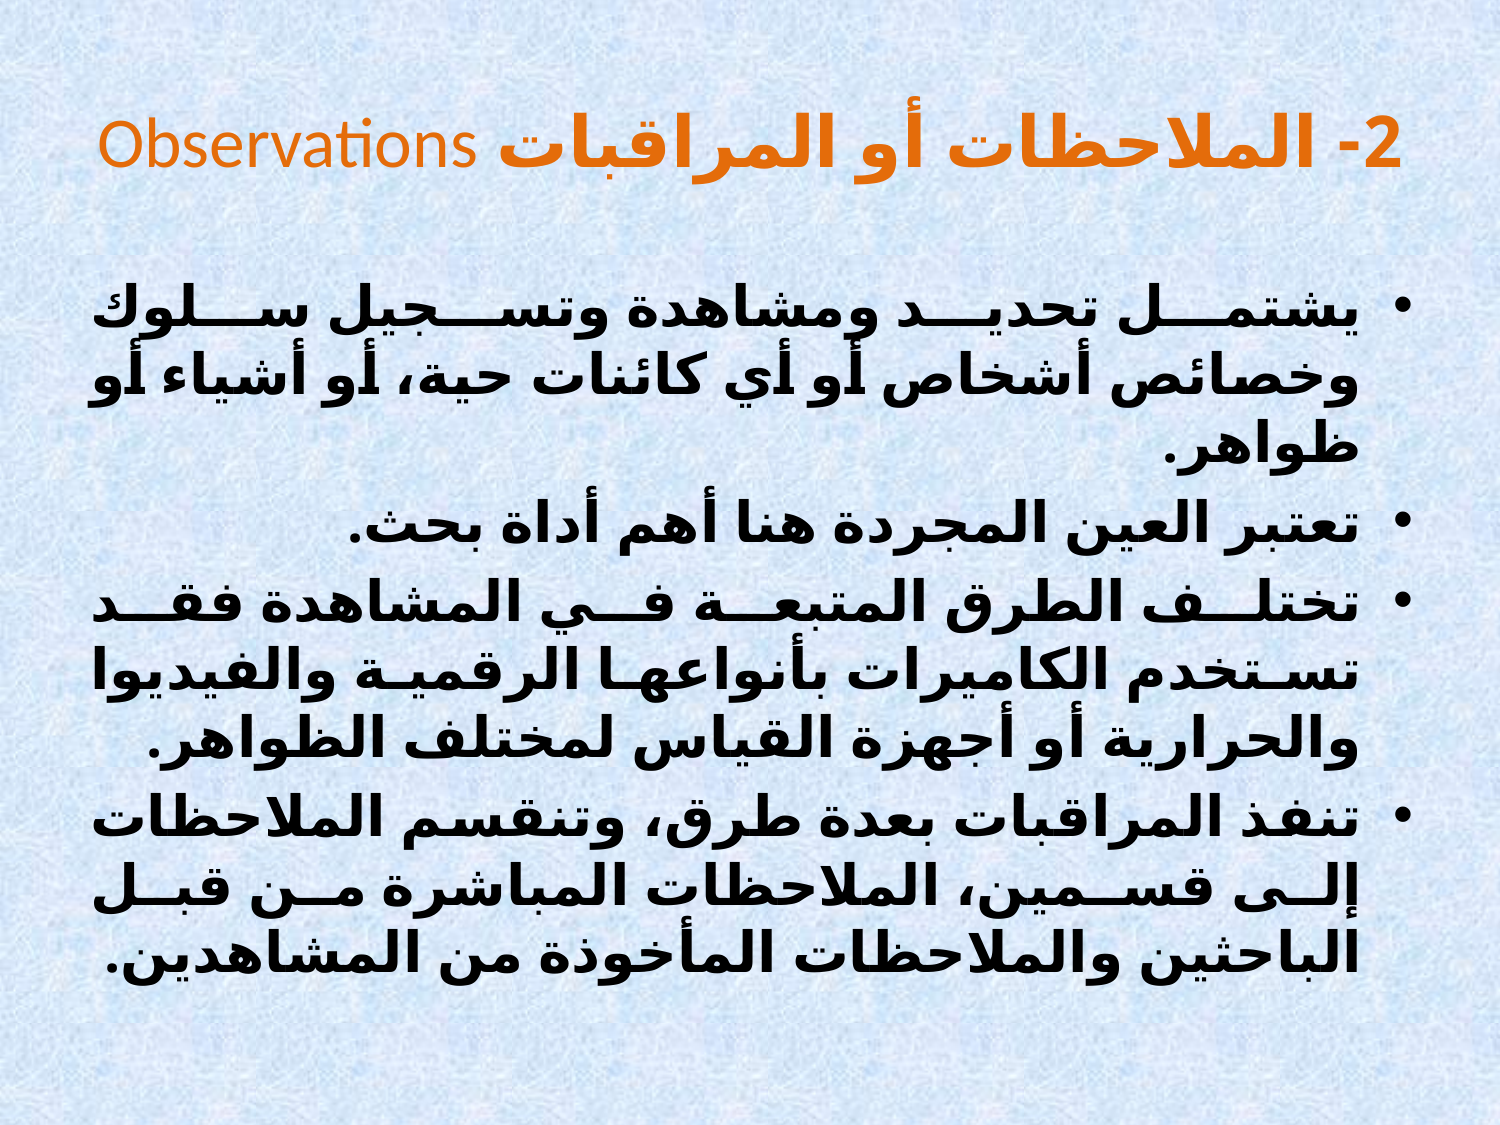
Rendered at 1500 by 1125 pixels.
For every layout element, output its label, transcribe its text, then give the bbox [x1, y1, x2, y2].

list يشتمل تحديد ومشاهدة وتسجيل سلوك وخصائص أشخاص أو أي كائنات حية، أو أشياء أو ظواهر. تعتبر العين المجردة هنا أهم أداة بحث. تختلف الطرق المتبعة في المشاهدة فقد تستخدم الكاميرات بأنواعها الرقمية والفيديوا والحرارية أو أجهزة القياس لمختلف الظواهر. تنفذ المراقبات بعدة طرق، وتنقسم الملاحظات إلى قسمين، الملاحظات المباشرة من قبل الباحثين والملاحظات المأخوذة من المشاهدين. [75, 262, 1425, 1005]
picture [0, 0, 1500, 1125]
title 2- الملاحظات أو المراقبات Observations [75, 45, 1425, 233]
